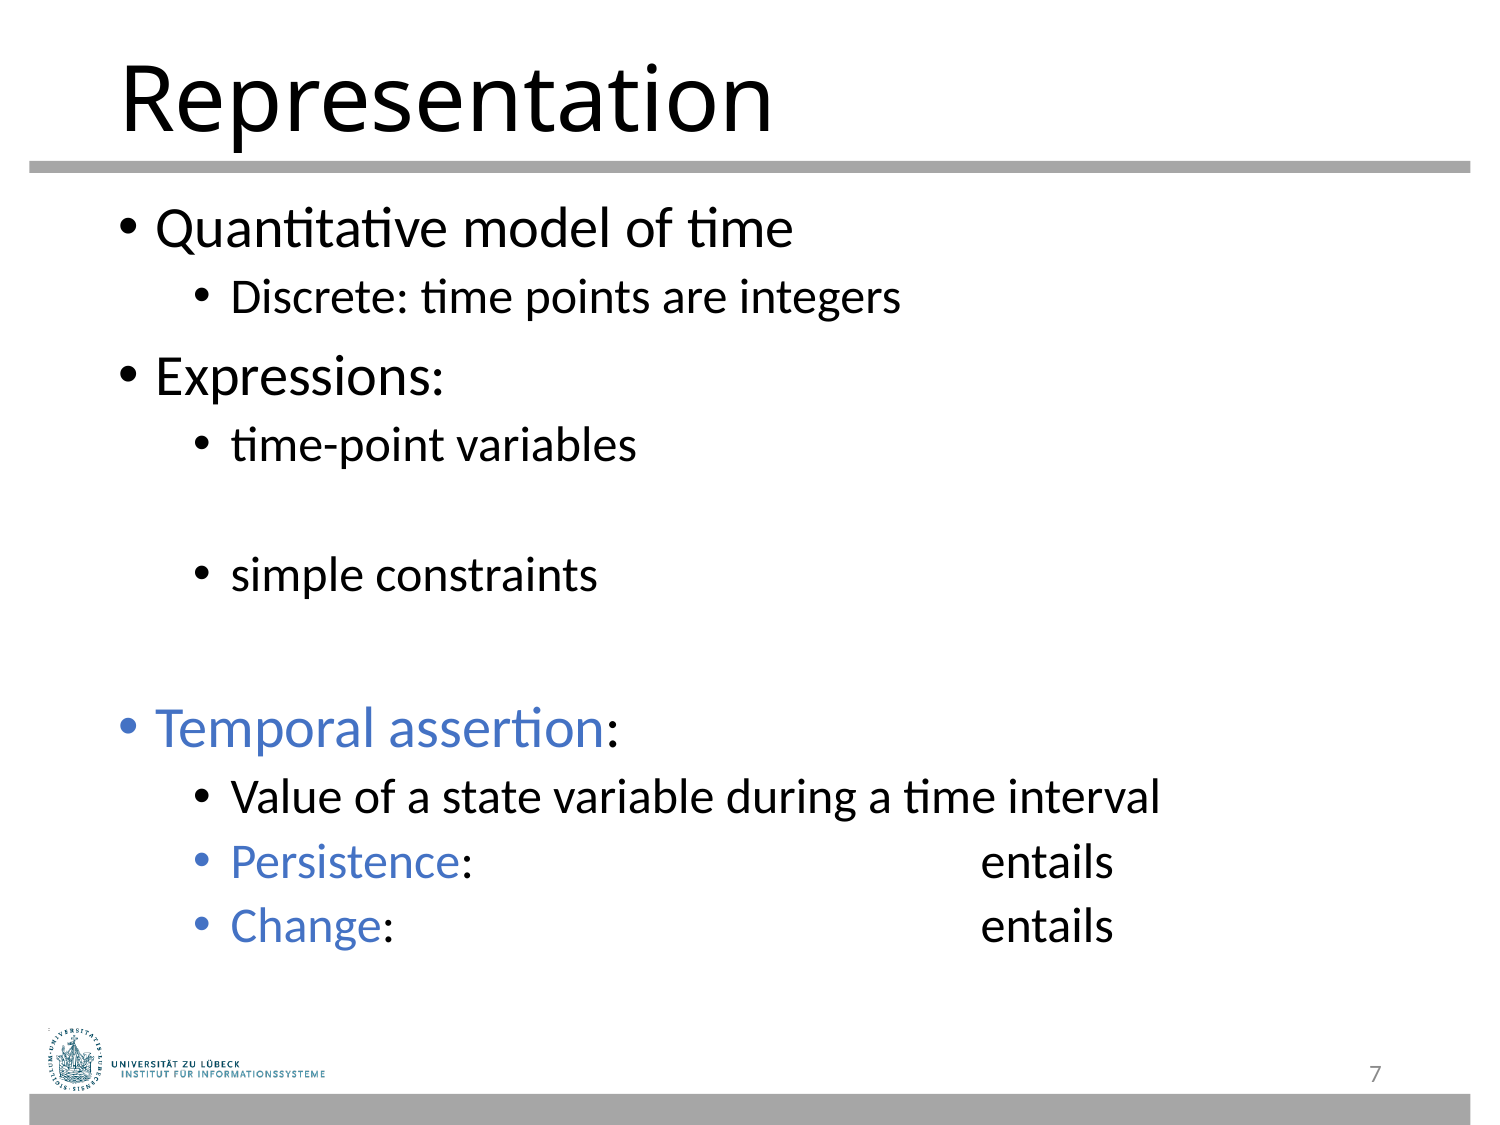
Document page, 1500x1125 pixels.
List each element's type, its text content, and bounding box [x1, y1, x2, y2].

title Representation [103, 42, 1397, 161]
slide_number 7 [1059, 1042, 1397, 1103]
